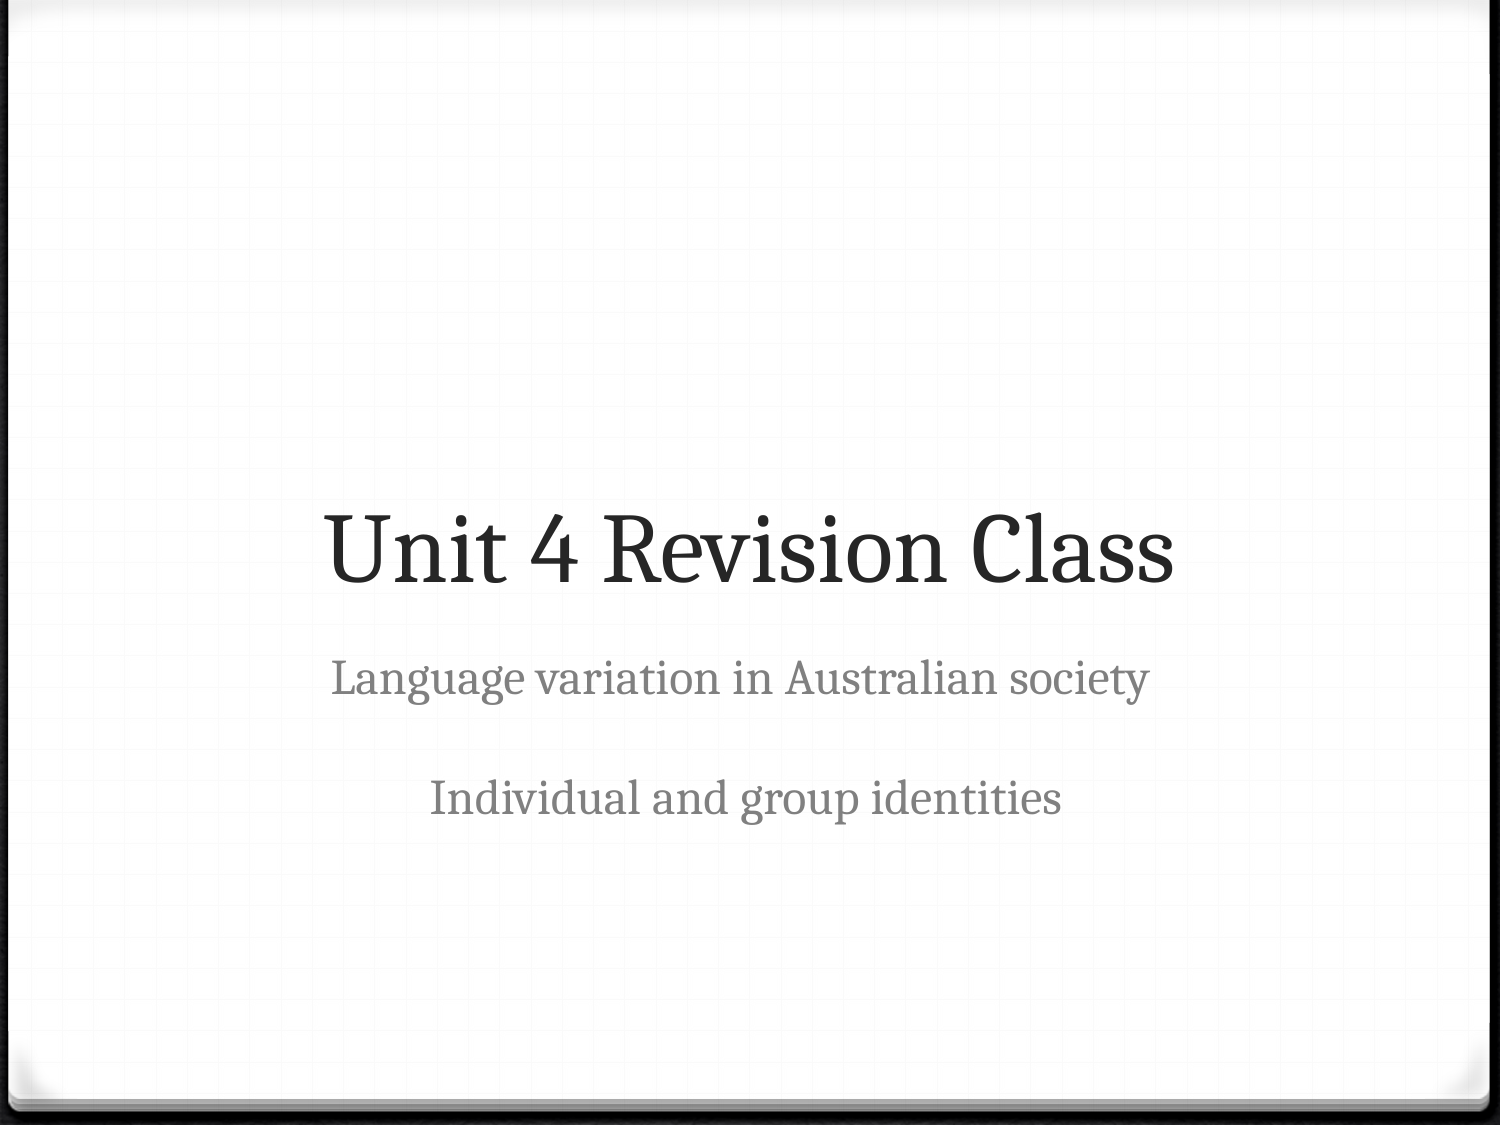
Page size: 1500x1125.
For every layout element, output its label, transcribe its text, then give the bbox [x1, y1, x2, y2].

text_box Language variation in Australian society Individual and group identities [120, 636, 1372, 832]
title Unit 4 Revision Class [90, 423, 1410, 661]
picture [0, 0, 1500, 1125]
